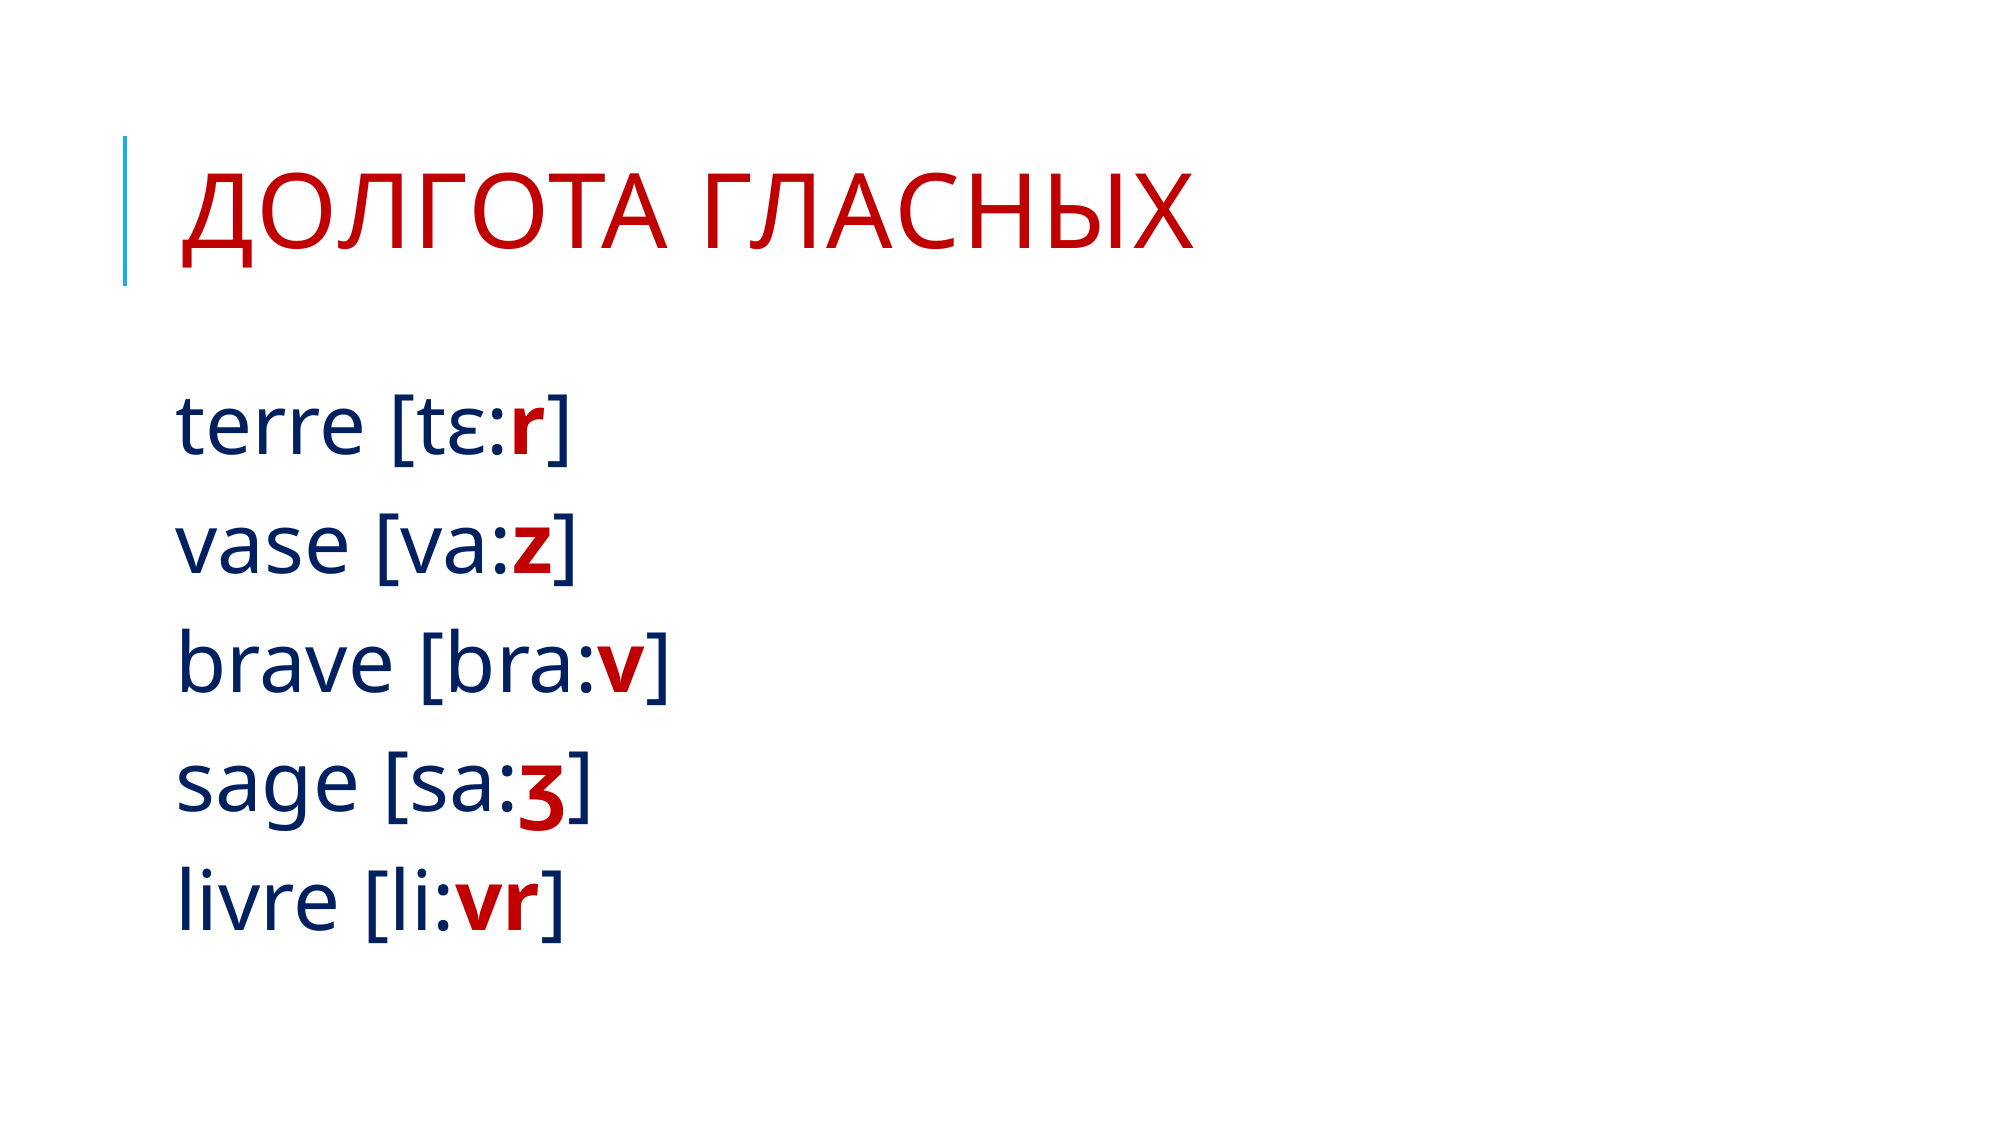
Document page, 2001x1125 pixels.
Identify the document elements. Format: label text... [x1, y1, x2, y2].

title Долгота гласных [168, 96, 1763, 342]
list terre [tɛ:r] vase [va:z] brave [bra:v] sage [sa:ʒ] livre [li:vr] [168, 375, 1763, 1035]
